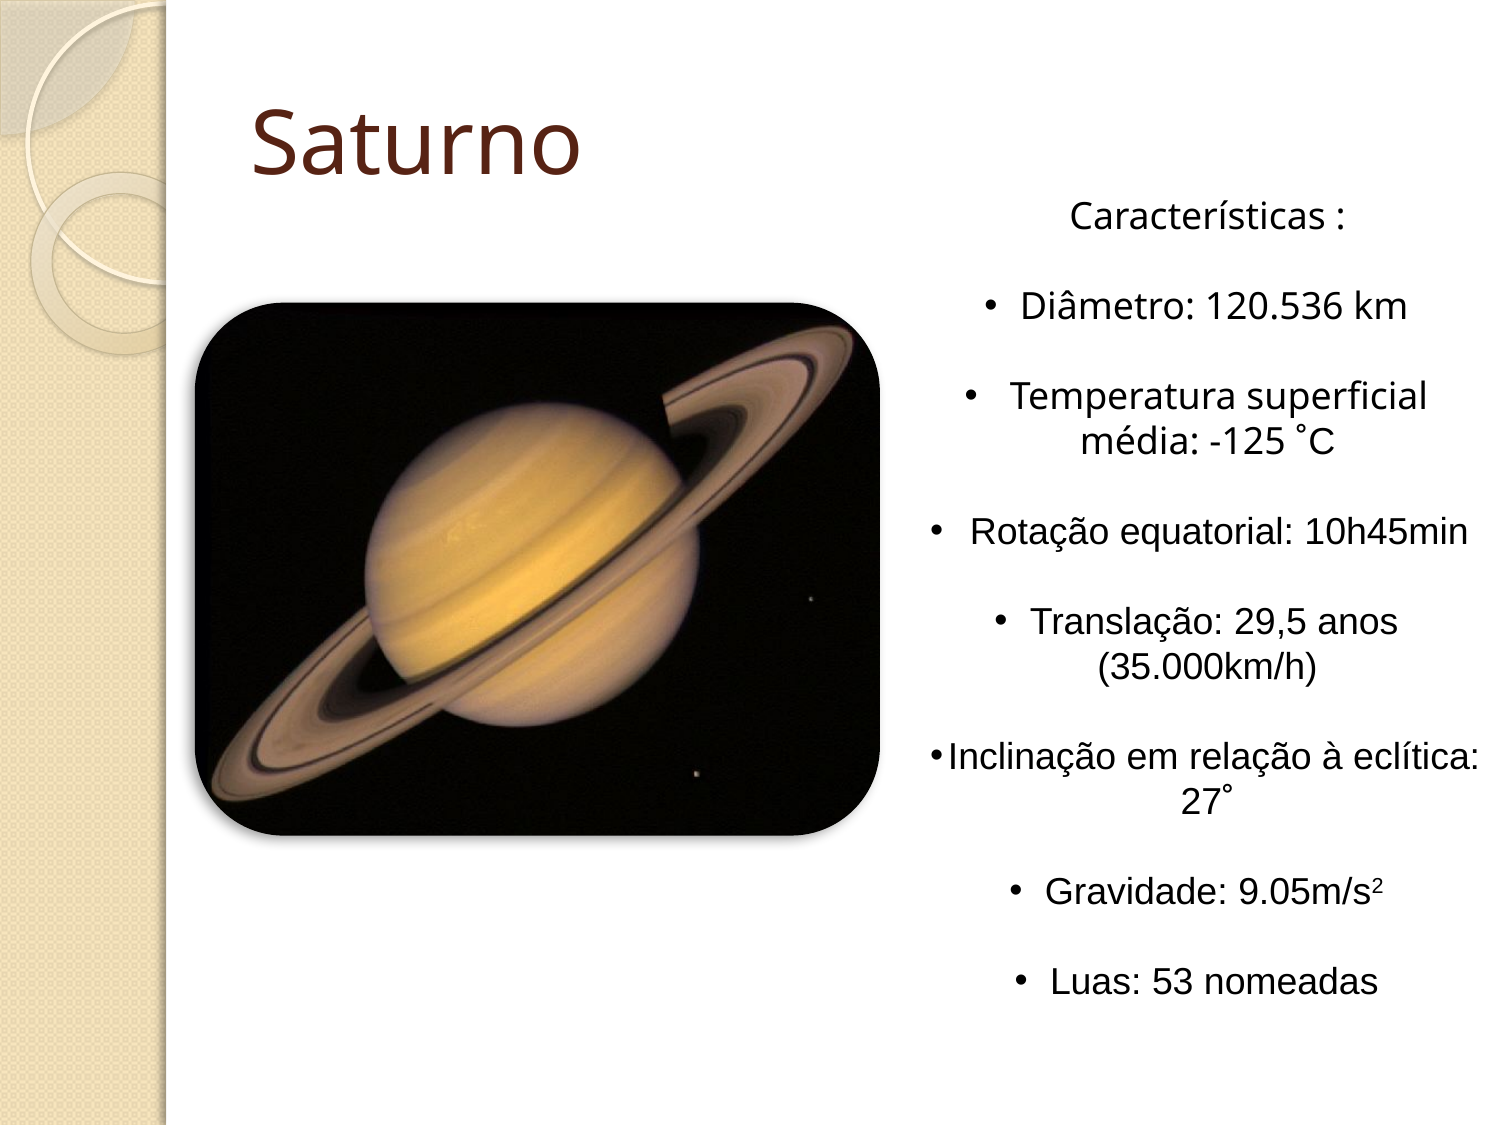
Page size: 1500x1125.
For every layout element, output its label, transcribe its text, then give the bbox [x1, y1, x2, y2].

picture [194, 302, 881, 836]
text_box Características : Diâmetro: 120.536 km Temperatura superficial média: -125 ˚C Rotação equatorial: 10h45min Translação: 29,5 anos (35.000km/h) Inclinação em relação à eclítica: 27˚ Gravidade: 9.05m/s2 Luas: 53 nomeadas [915, 184, 1500, 1010]
title Saturno [235, 45, 1466, 233]
